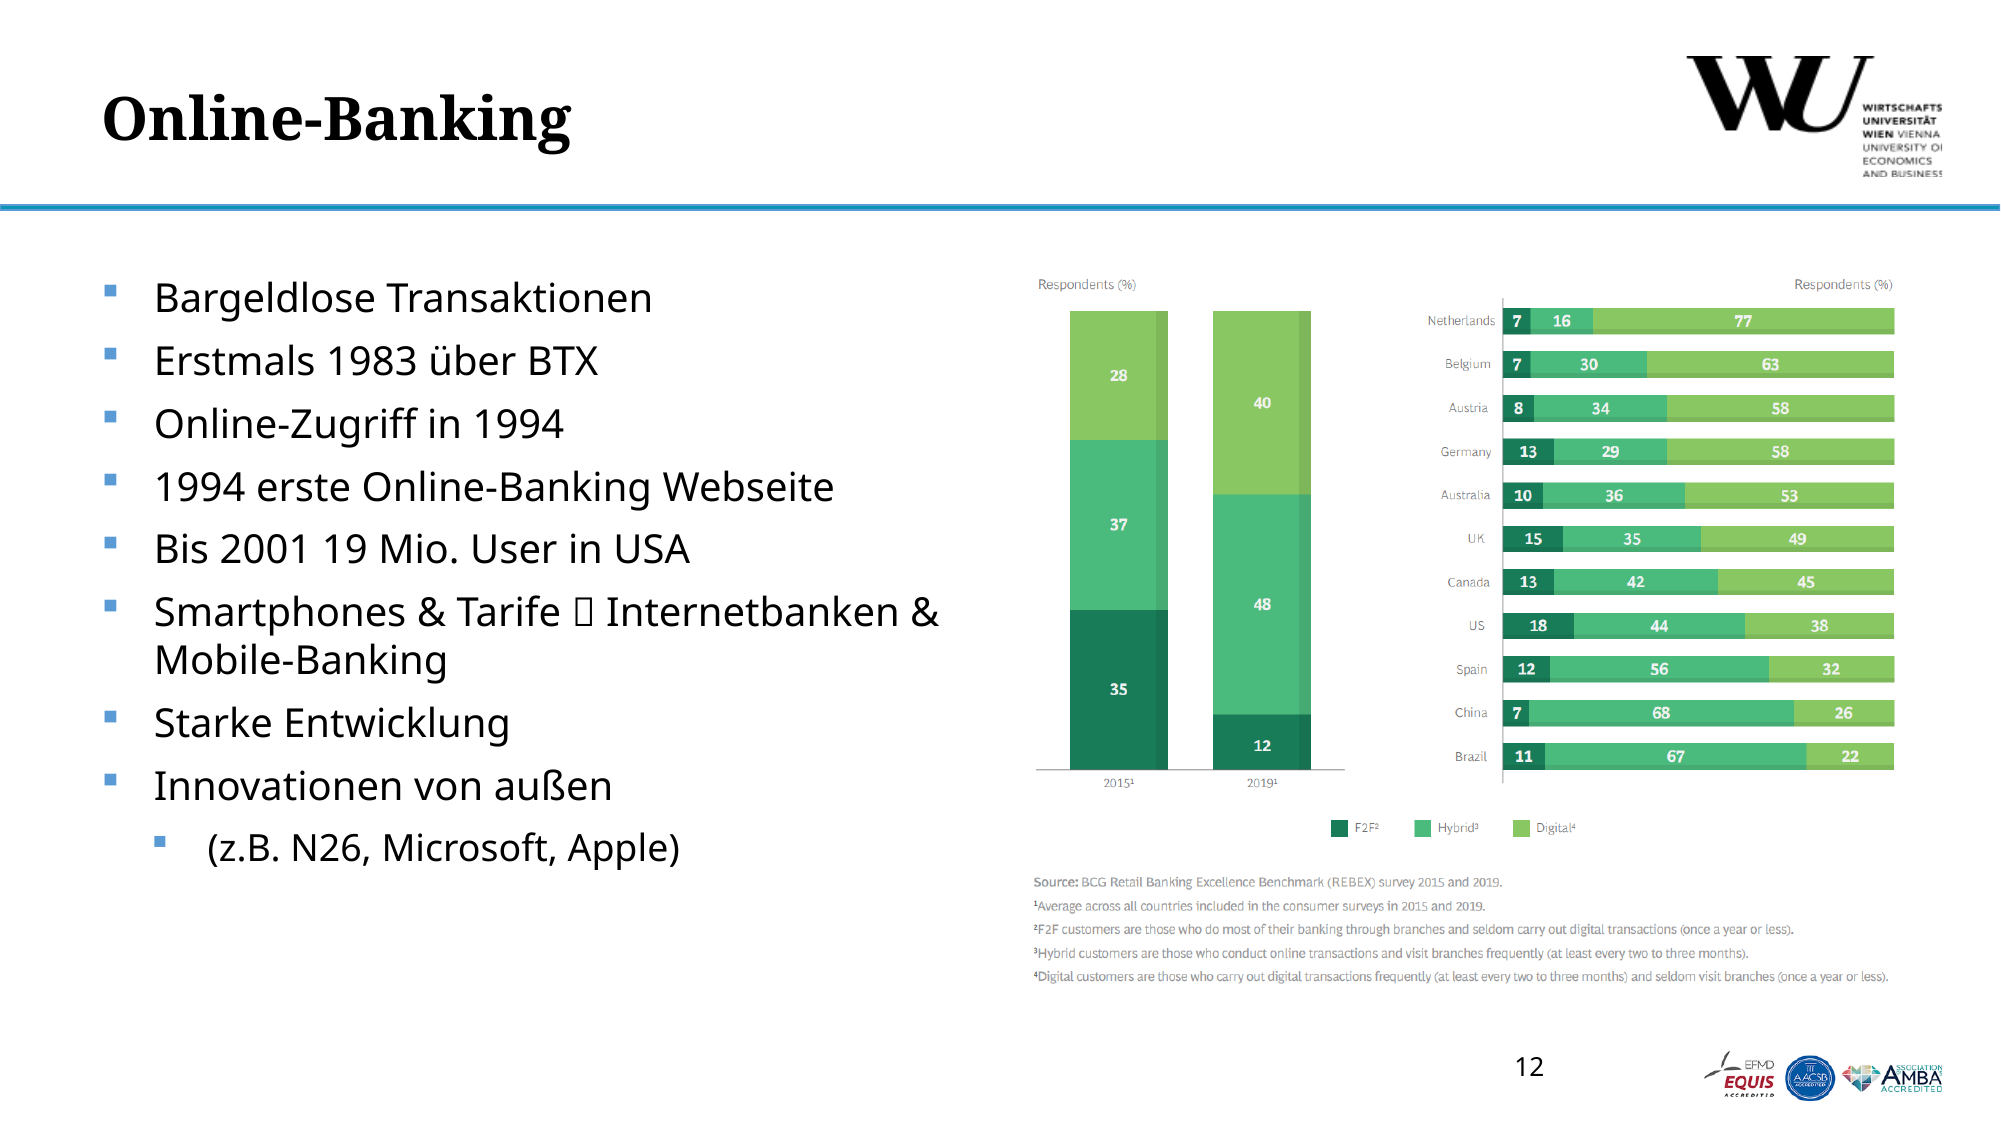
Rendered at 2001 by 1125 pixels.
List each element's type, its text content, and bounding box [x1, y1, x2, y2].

picture [1704, 1051, 1942, 1101]
slide_number 12 [1499, 1042, 1608, 1094]
title Online-Banking [101, 27, 1598, 206]
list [1031, 274, 1898, 987]
list Bargeldlose Transaktionen Erstmals 1983 über BTX Online-Zugriff in 1994 1994 erste Online-Banking Webseite Bis 2001 19 Mio. User in USA Smartphones & Tarife  Internetbanken & Mobile-Banking Starke Entwicklung Innovationen von außen (z.B. N26, Microsoft, Apple) [101, 264, 968, 996]
